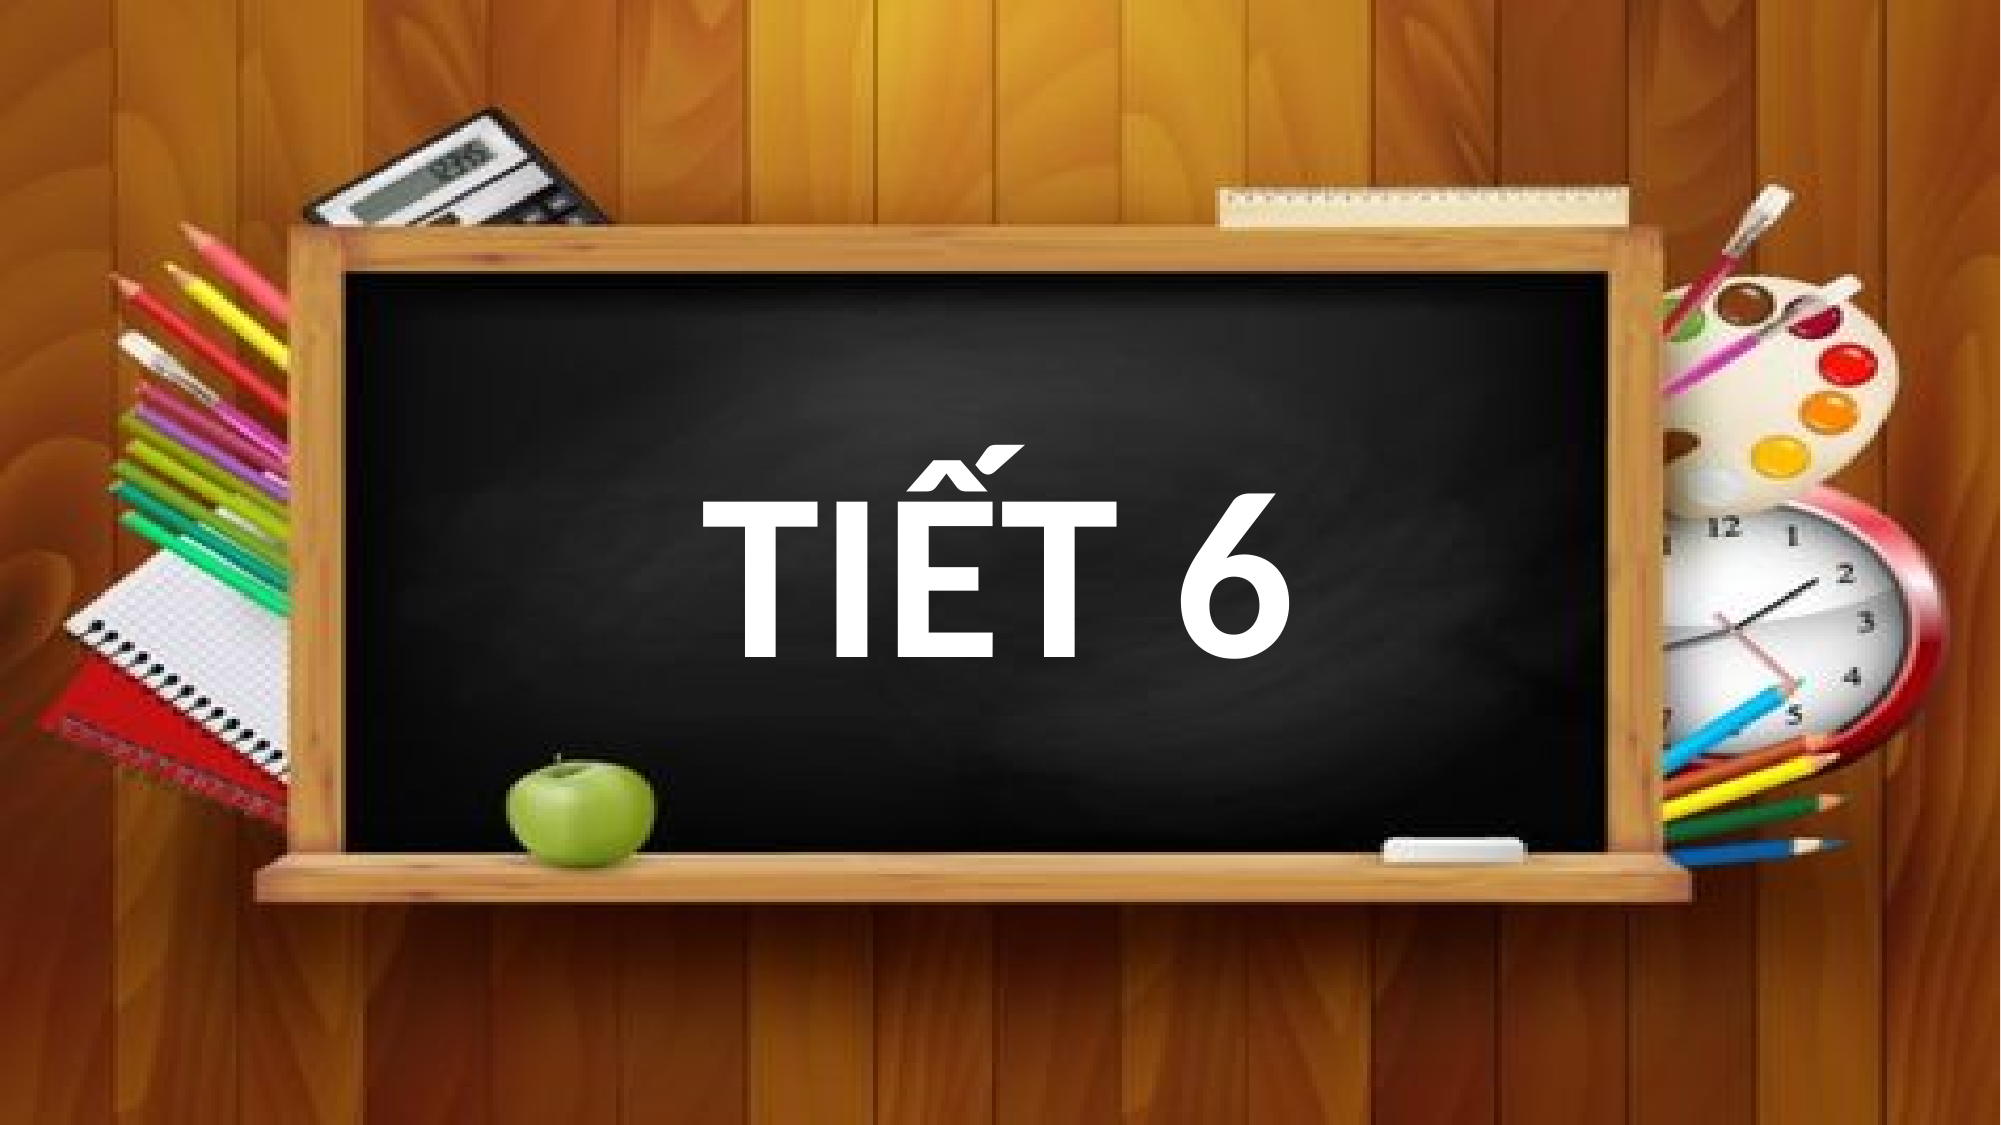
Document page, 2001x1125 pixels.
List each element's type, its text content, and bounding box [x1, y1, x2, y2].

picture [0, 0, 2001, 1125]
text_box TIẾT 6 [482, 410, 1514, 713]
